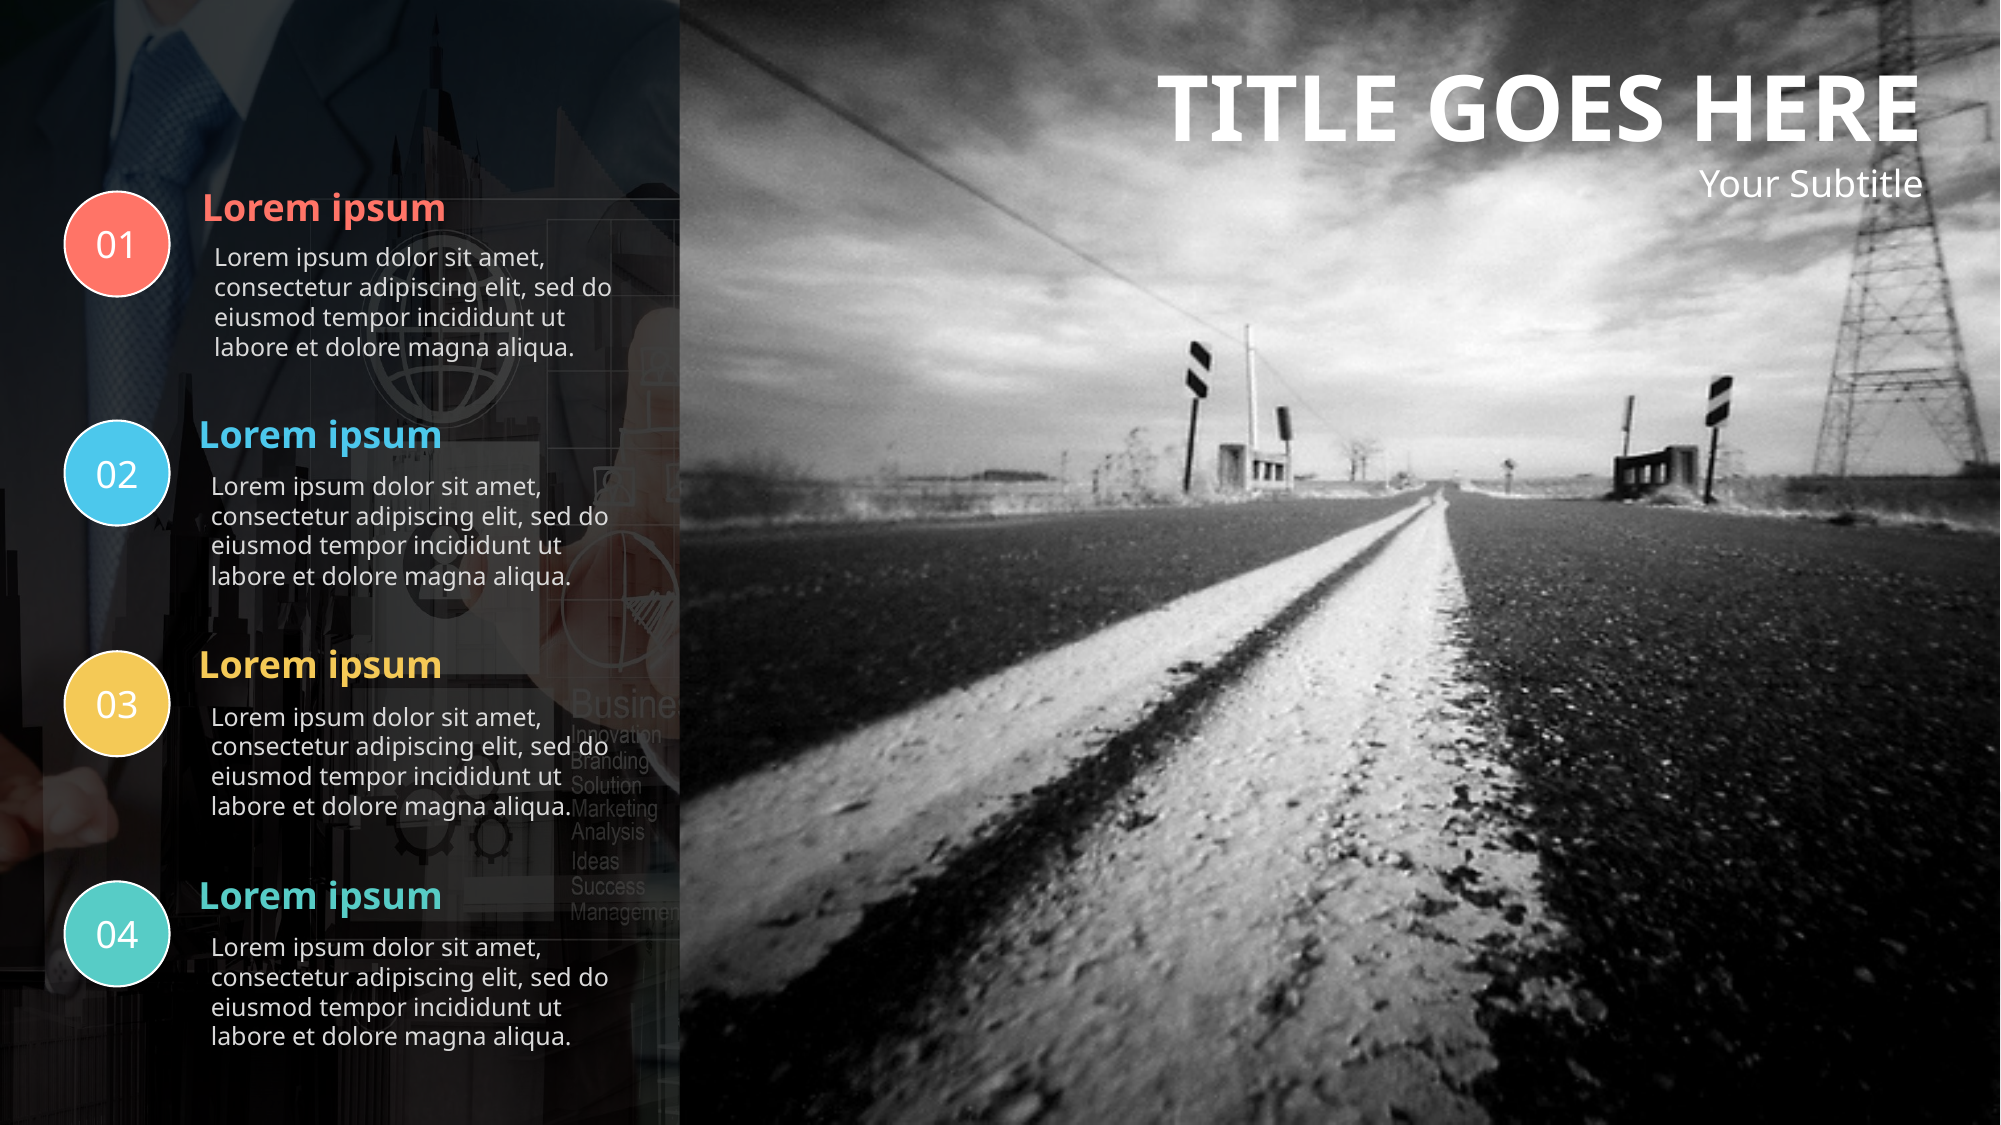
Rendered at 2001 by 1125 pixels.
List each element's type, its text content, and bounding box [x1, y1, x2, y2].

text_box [200, 641, 643, 828]
text_box 01 [63, 190, 171, 298]
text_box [200, 410, 643, 597]
text_box [679, 0, 2000, 1125]
text_box 04 [63, 880, 171, 988]
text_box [200, 871, 643, 1058]
text_box 02 [63, 419, 171, 527]
picture [0, 0, 679, 1125]
text_box 03 [63, 650, 171, 758]
text_box TITLE GOES HERE Your Subtitle [1035, 42, 1939, 212]
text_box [204, 183, 647, 368]
